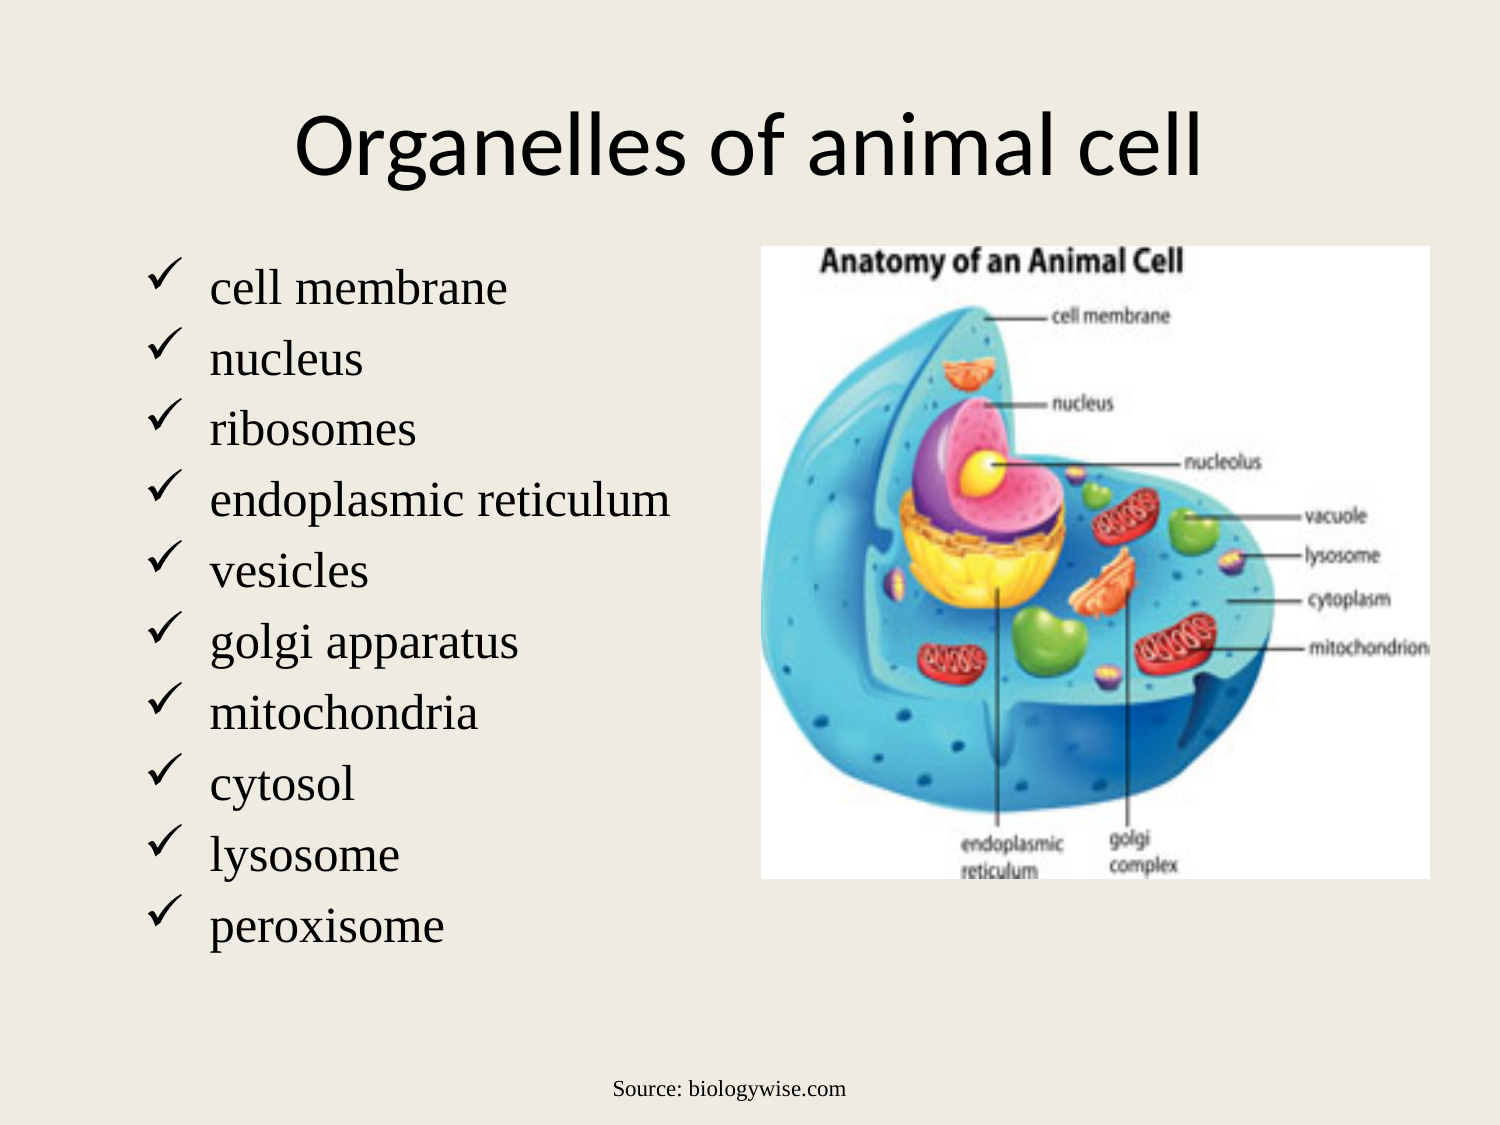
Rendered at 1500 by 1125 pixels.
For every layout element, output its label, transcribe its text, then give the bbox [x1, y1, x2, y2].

title Organelles of animal cell [75, 45, 1425, 233]
picture [761, 245, 1430, 880]
text_box Source: biologywise.com [597, 1066, 903, 1125]
list cell membrane nucleus ribosomes endoplasmic reticulum vesicles golgi apparatus mitochondria cytosol lysosome peroxisome [128, 246, 821, 961]
